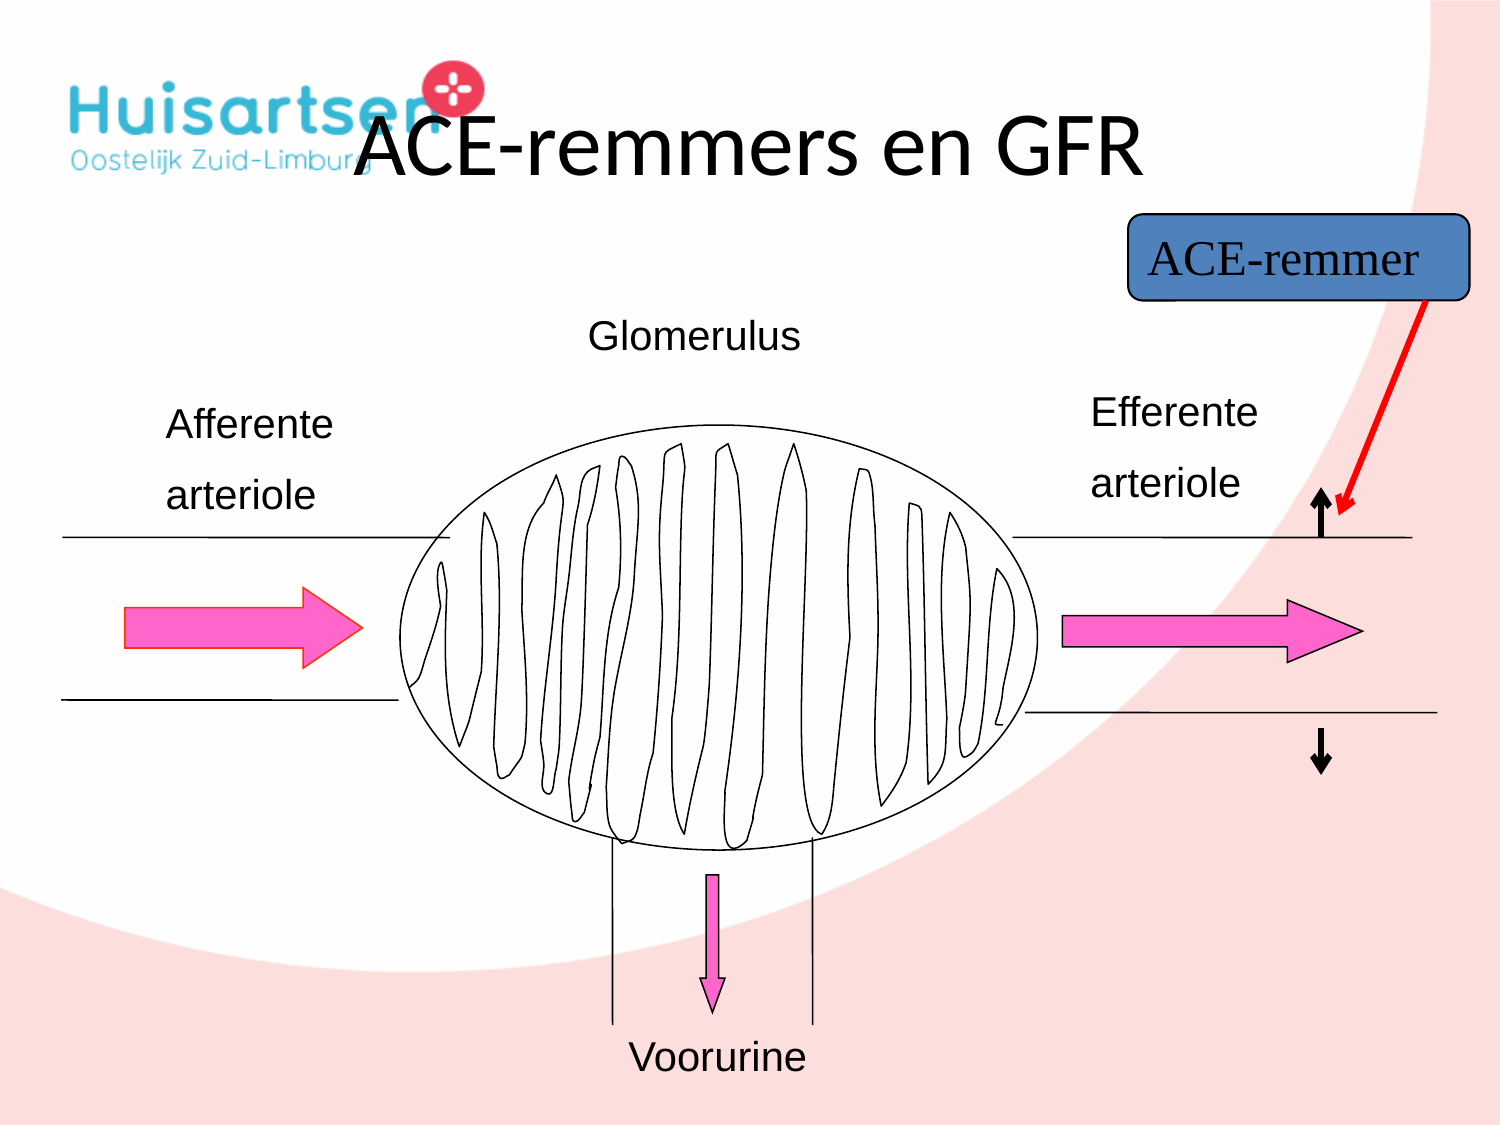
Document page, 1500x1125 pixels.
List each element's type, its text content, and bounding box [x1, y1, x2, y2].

text_box [699, 874, 725, 1013]
text_box Efferente arteriole [1075, 377, 1286, 513]
text_box Voorurine [613, 1022, 823, 1088]
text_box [1338, 300, 1427, 516]
text_box [399, 425, 1038, 851]
text_box ACE-remmer [1128, 214, 1470, 301]
text_box [409, 443, 1015, 849]
text_box [1062, 599, 1363, 663]
text_box [124, 587, 363, 669]
text_box Glomerulus [572, 300, 817, 366]
title ACE-remmers en GFR [75, 45, 1425, 233]
picture [0, 0, 1500, 1125]
text_box Afferente arteriole [150, 389, 361, 526]
